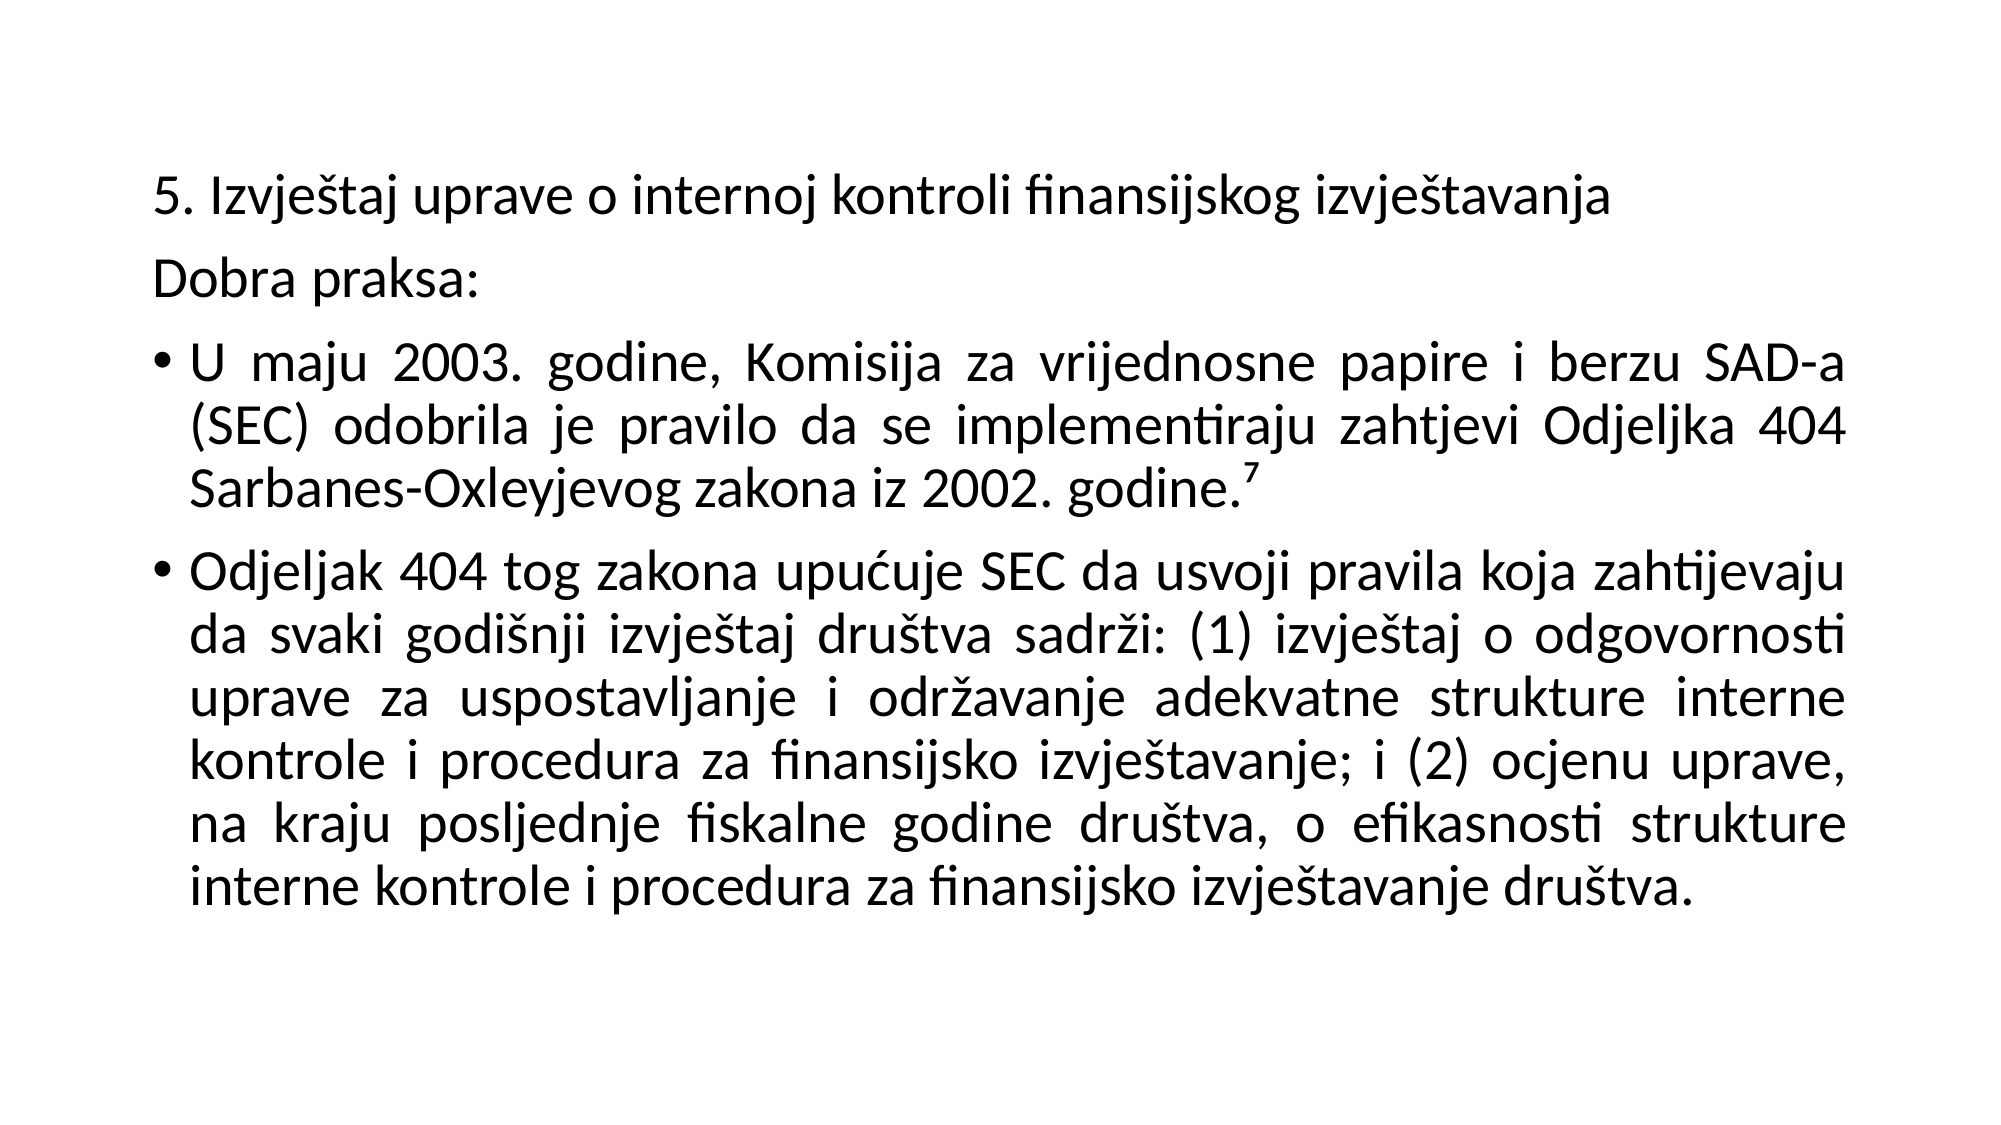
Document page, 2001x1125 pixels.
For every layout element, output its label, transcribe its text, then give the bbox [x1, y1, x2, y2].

list 5. Izvještaj uprave o internoj kontroli finansijskog izvještavanja Dobra praksa: U maju 2003. godine, Komisija za vrijednosne papire i berzu SAD-a (SEC) odobrila je pravilo da se implementiraju zahtjevi Odjeljka 404 Sarbanes-Oxleyjevog zakona iz 2002. godine.⁷ Odjeljak 404 tog zakona upućuje SEC da usvoji pravila koja zahtijevaju da svaki godišnji izvještaj društva sadrži: (1) izvještaj o odgovornosti uprave za uspostavljanje i održavanje adekvatne strukture interne kontrole i procedura za finansijsko izvještavanje; i (2) ocjenu uprave, na kraju posljednje fiskalne godine društva, o efikasnosti strukture interne kontrole i procedura za finansijsko izvještavanje društva. [137, 156, 1863, 1014]
